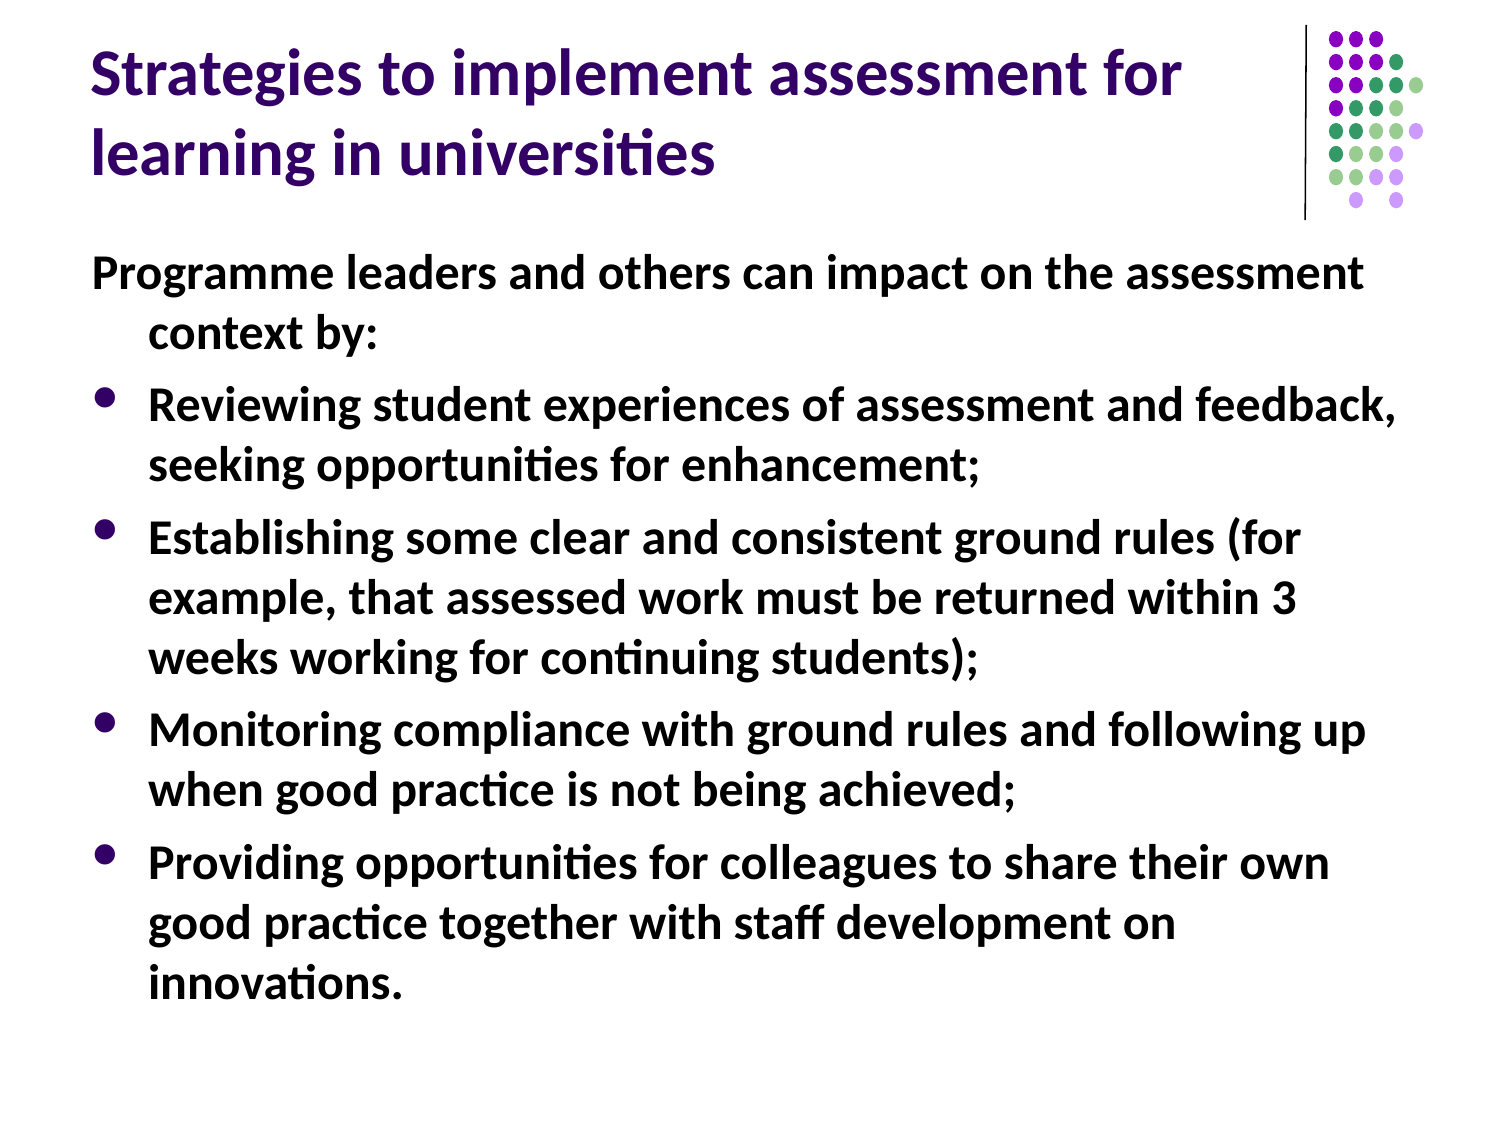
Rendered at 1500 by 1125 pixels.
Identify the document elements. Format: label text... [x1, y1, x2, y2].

title Strategies to implement assessment for learning in universities [74, 19, 1313, 197]
list Programme leaders and others can impact on the assessment context by: Reviewing student experiences of assessment and feedback, seeking opportunities for enhancement; Establishing some clear and consistent ground rules (for example, that assessed work must be returned within 3 weeks working for continuing students); Monitoring compliance with ground rules and following up when good practice is not being achieved; Providing opportunities for colleagues to share their own good practice together with staff development on innovations. [76, 231, 1428, 1018]
